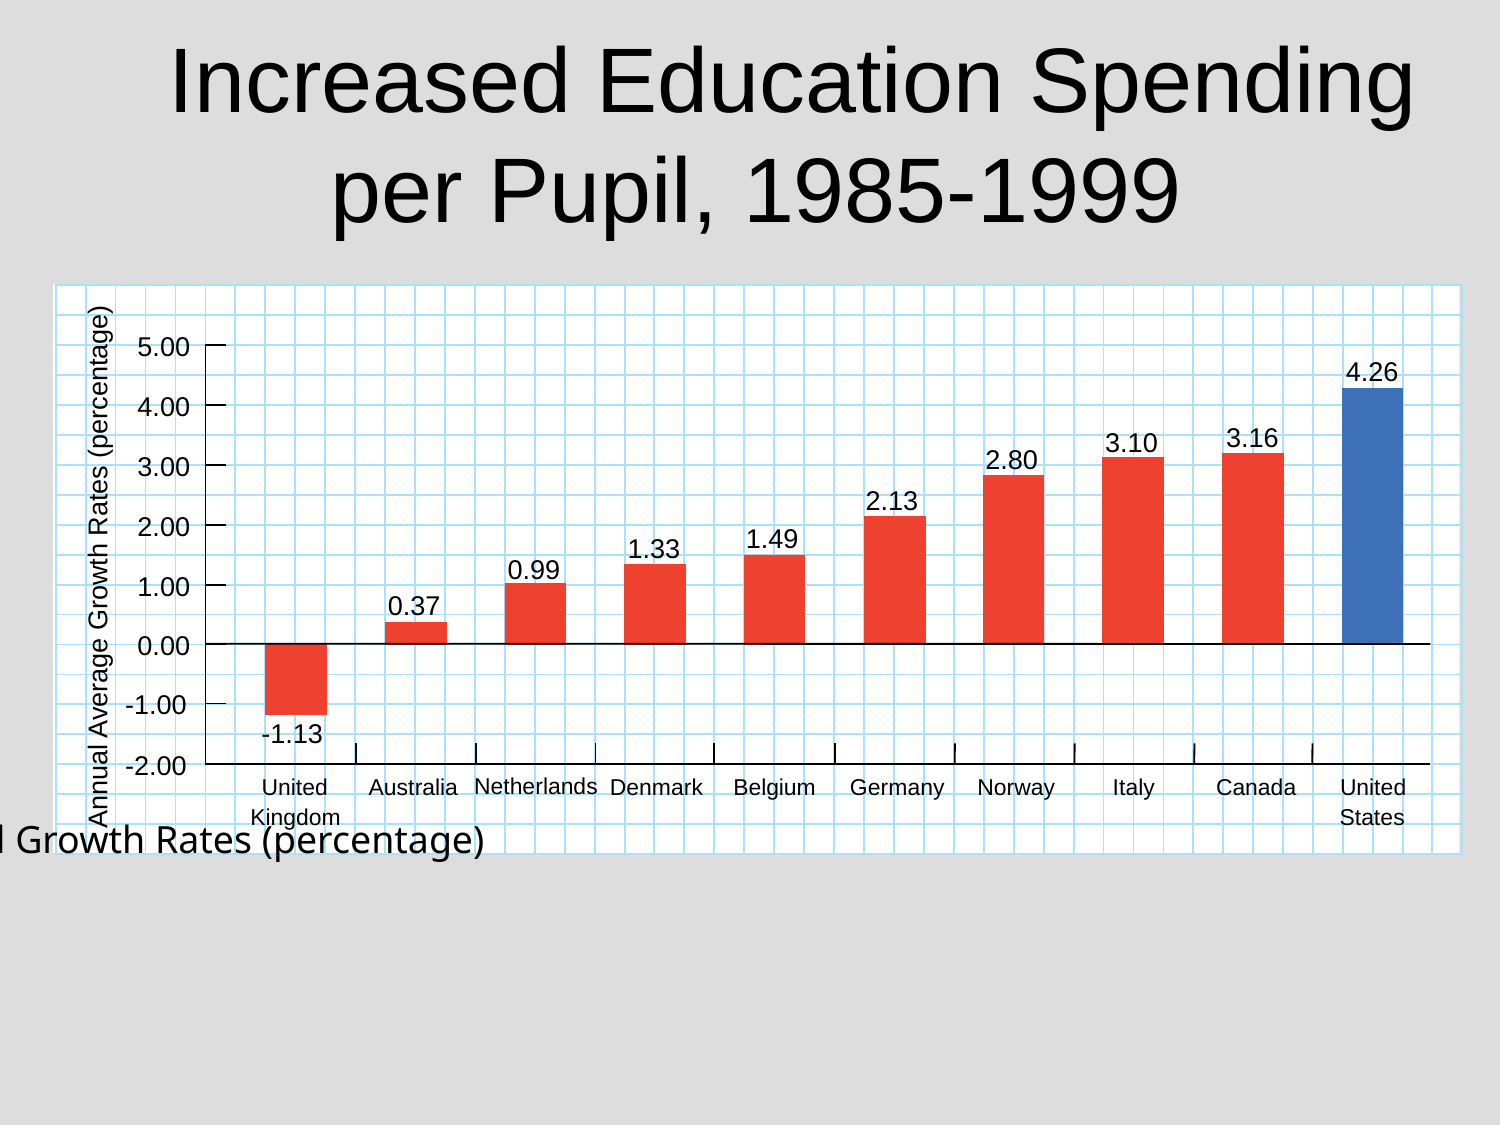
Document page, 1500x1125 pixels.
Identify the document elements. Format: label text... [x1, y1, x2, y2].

title Increased Education Spending per Pupil, 1985-1999 [37, 36, 1475, 225]
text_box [53, 283, 1500, 873]
